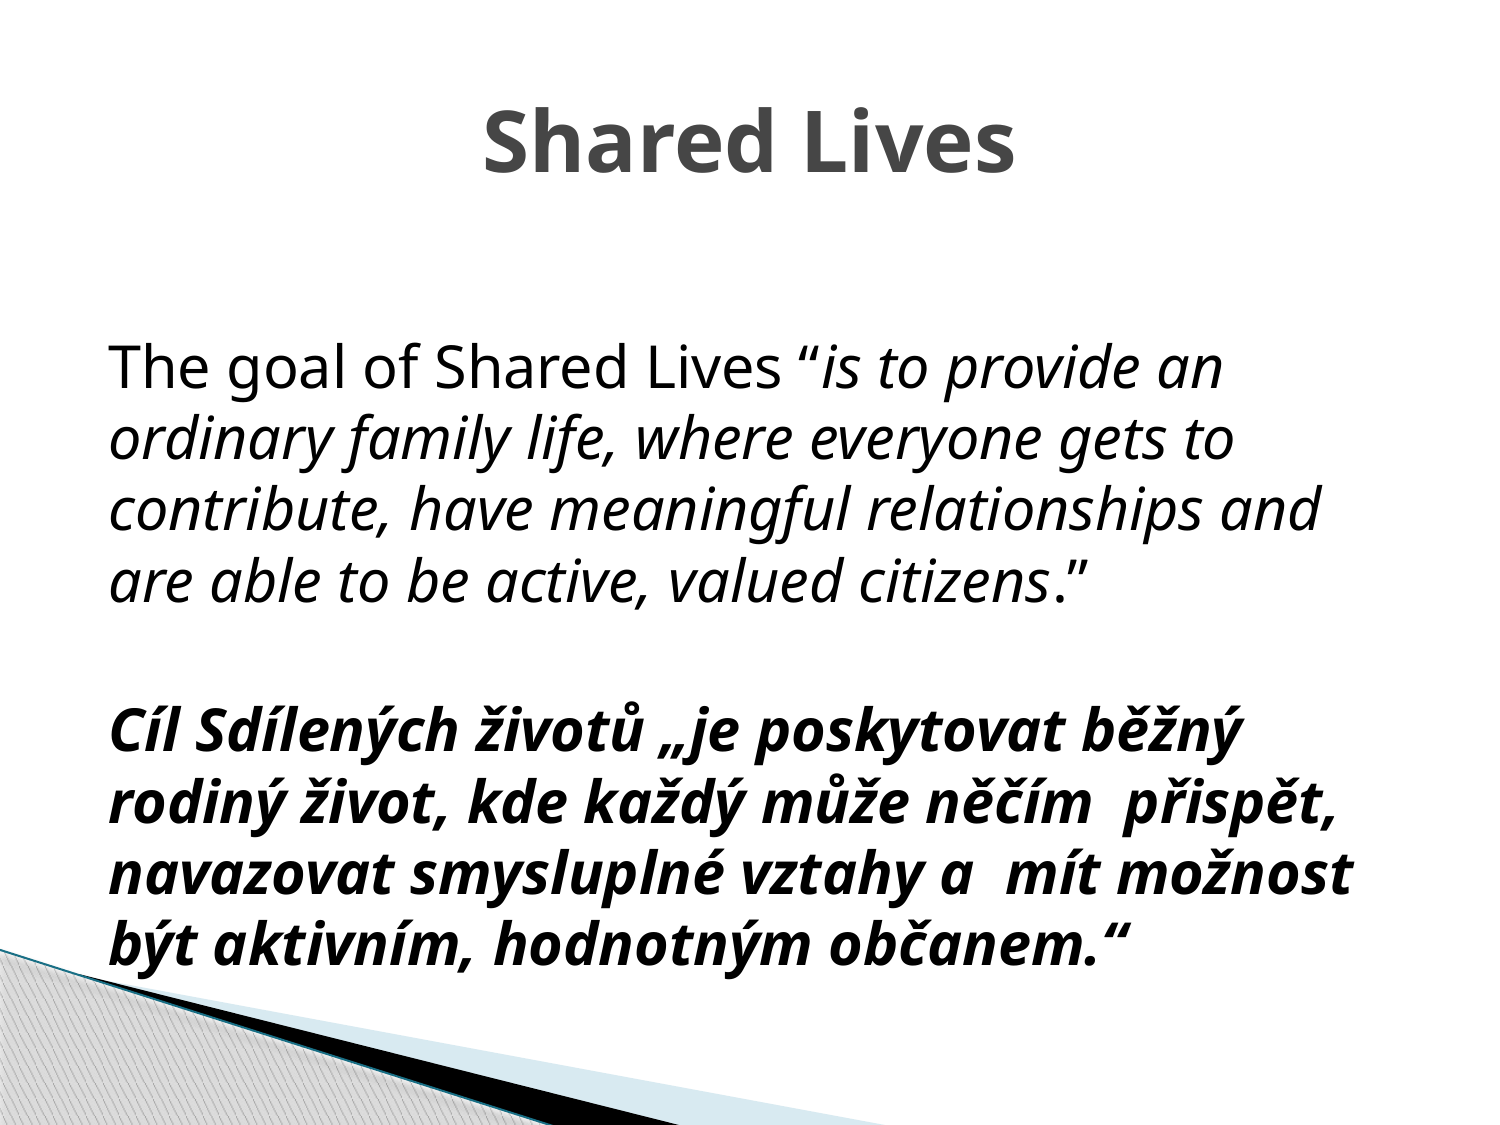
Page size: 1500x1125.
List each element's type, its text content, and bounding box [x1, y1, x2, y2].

title Shared Lives [75, 45, 1425, 233]
list The goal of Shared Lives “is to provide an ordinary family life, where everyone gets to contribute, have meaningful relationships and are able to be active, valued citizens.” Cíl Sdílených životů „je poskytovat běžný rodiný život, kde každý může něčím přispět, navazovat smysluplné vztahy a mít možnost být aktivním, hodnotným občanem.“ [75, 243, 1425, 986]
